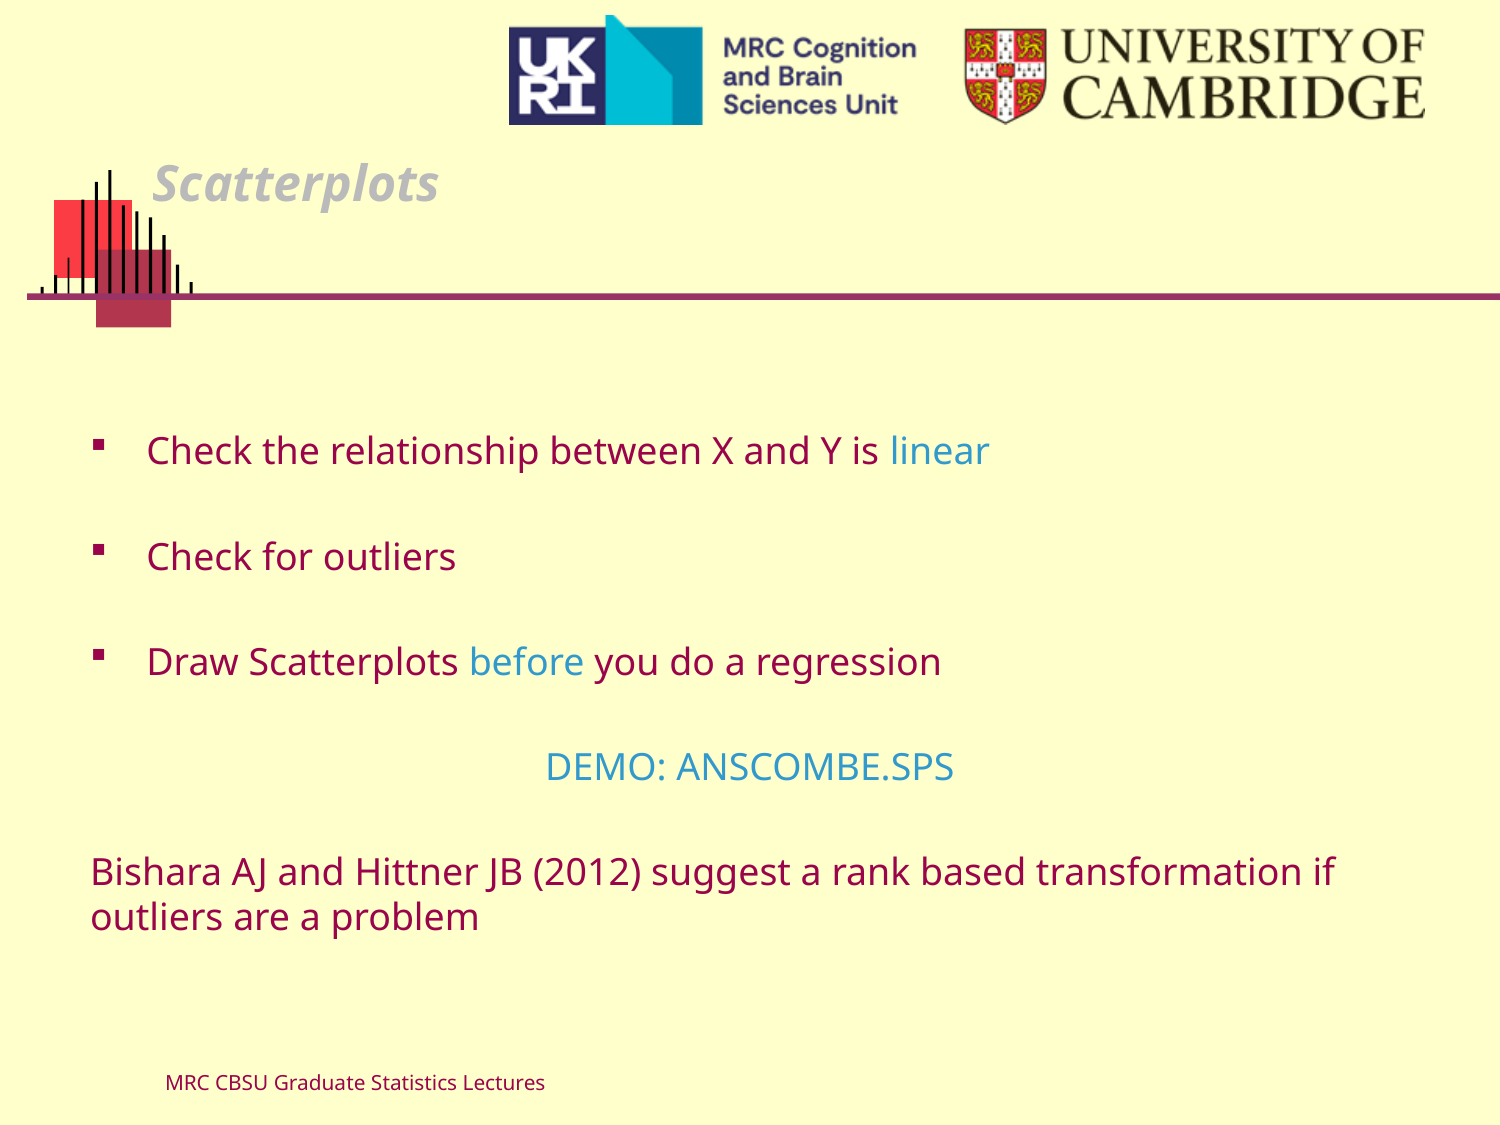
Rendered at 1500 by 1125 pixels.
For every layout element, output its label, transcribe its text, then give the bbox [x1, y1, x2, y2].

picture [509, 15, 1425, 125]
title Scatterplots [137, 137, 988, 233]
footer MRC CBSU Graduate Statistics Lectures [149, 1062, 988, 1101]
list Check the relationship between X and Y is linear Check for outliers Draw Scatterplots before you do a regression DEMO: ANSCOMBE.SPS Bishara AJ and Hittner JB (2012) suggest a rank based transformation if outliers are a problem [75, 262, 1425, 1038]
